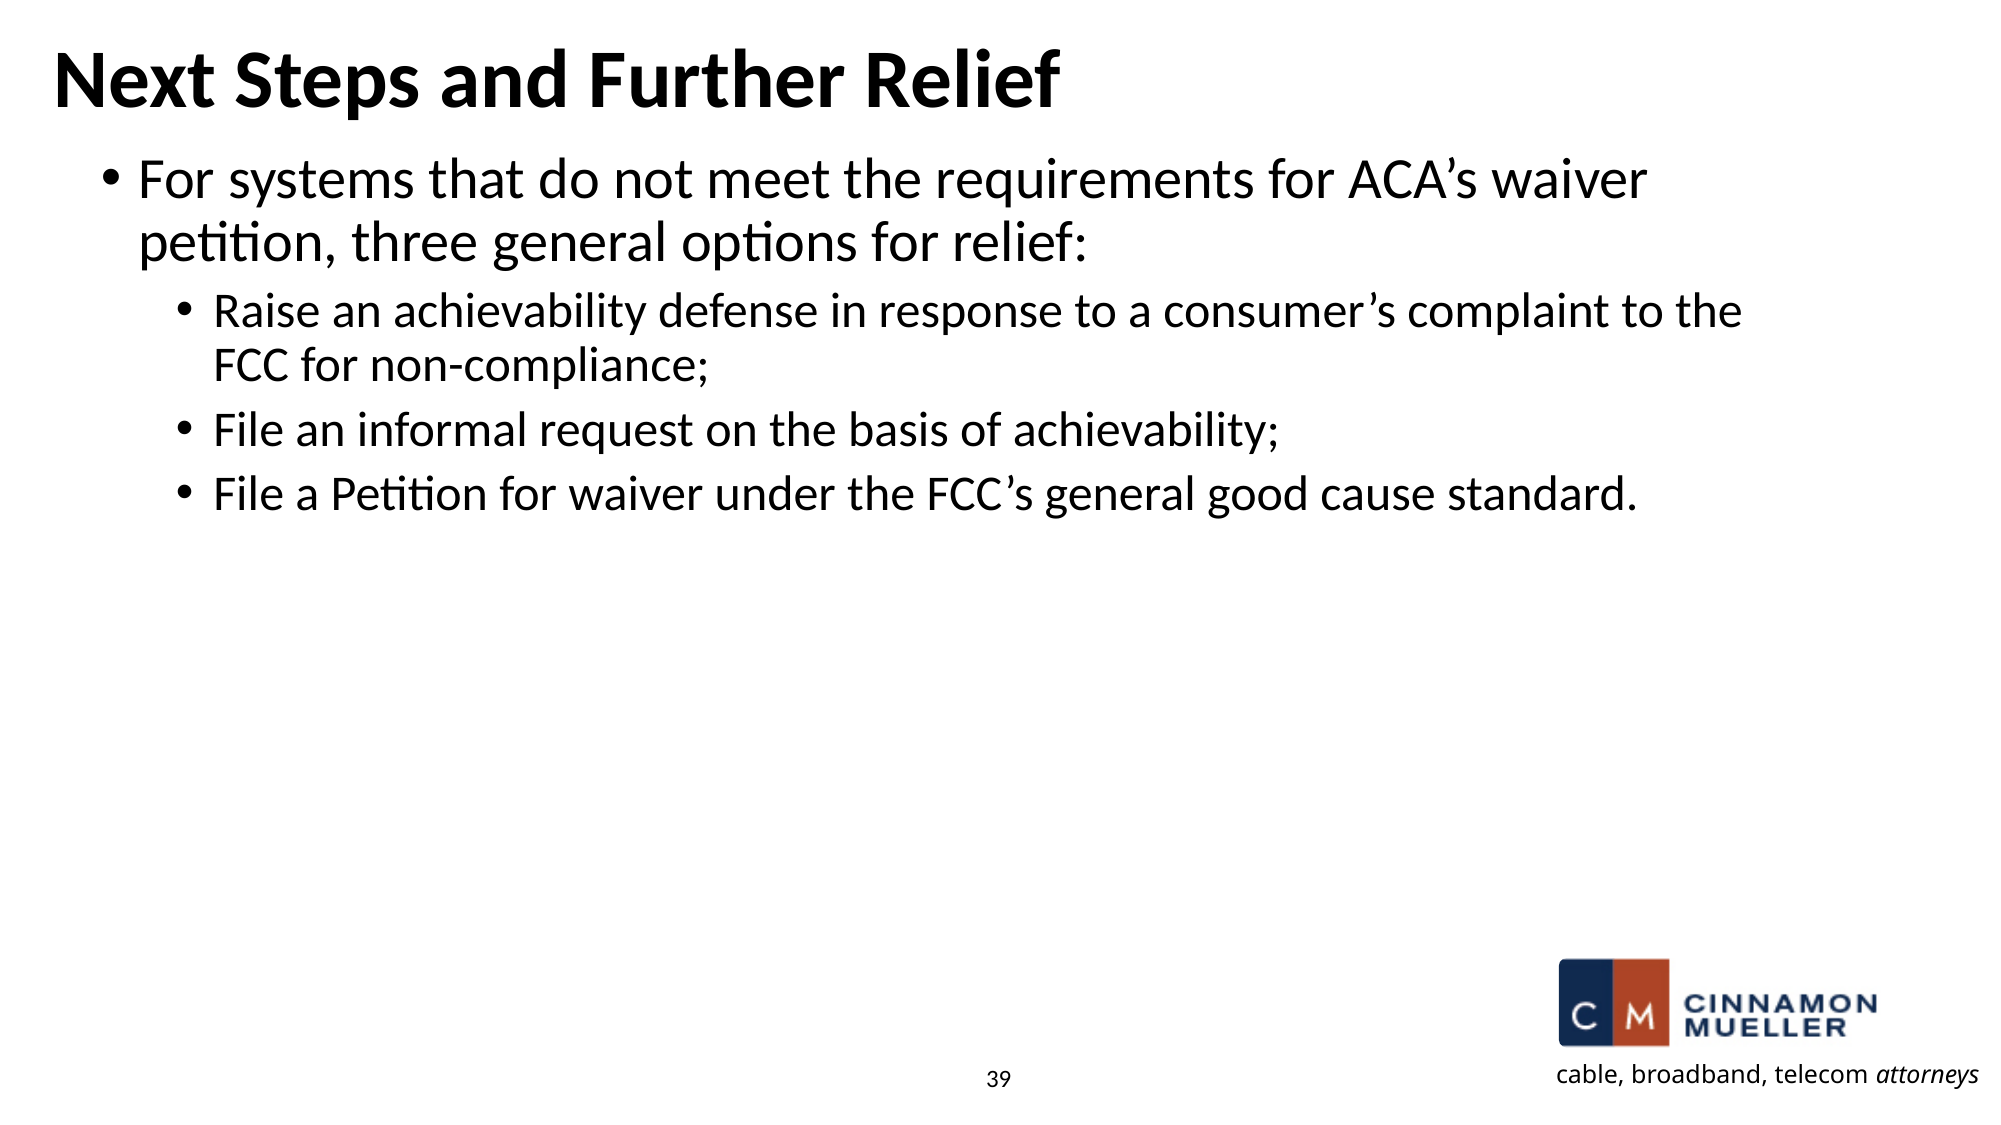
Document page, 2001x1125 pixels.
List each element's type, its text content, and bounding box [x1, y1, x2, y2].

list For systems that do not meet the requirements for ACA’s waiver petition, three general options for relief: Raise an achievability defense in response to a consumer’s complaint to the FCC for non-compliance; File an informal request on the basis of achievability; File a Petition for waiver under the FCC’s general good cause standard. [85, 140, 1815, 1030]
slide_number 39 [830, 1047, 1168, 1108]
title Next Steps and Further Relief [38, 27, 2000, 133]
text_box cable, broadband, telecom attorneys [1541, 1021, 2000, 1096]
picture [1558, 958, 1895, 1048]
